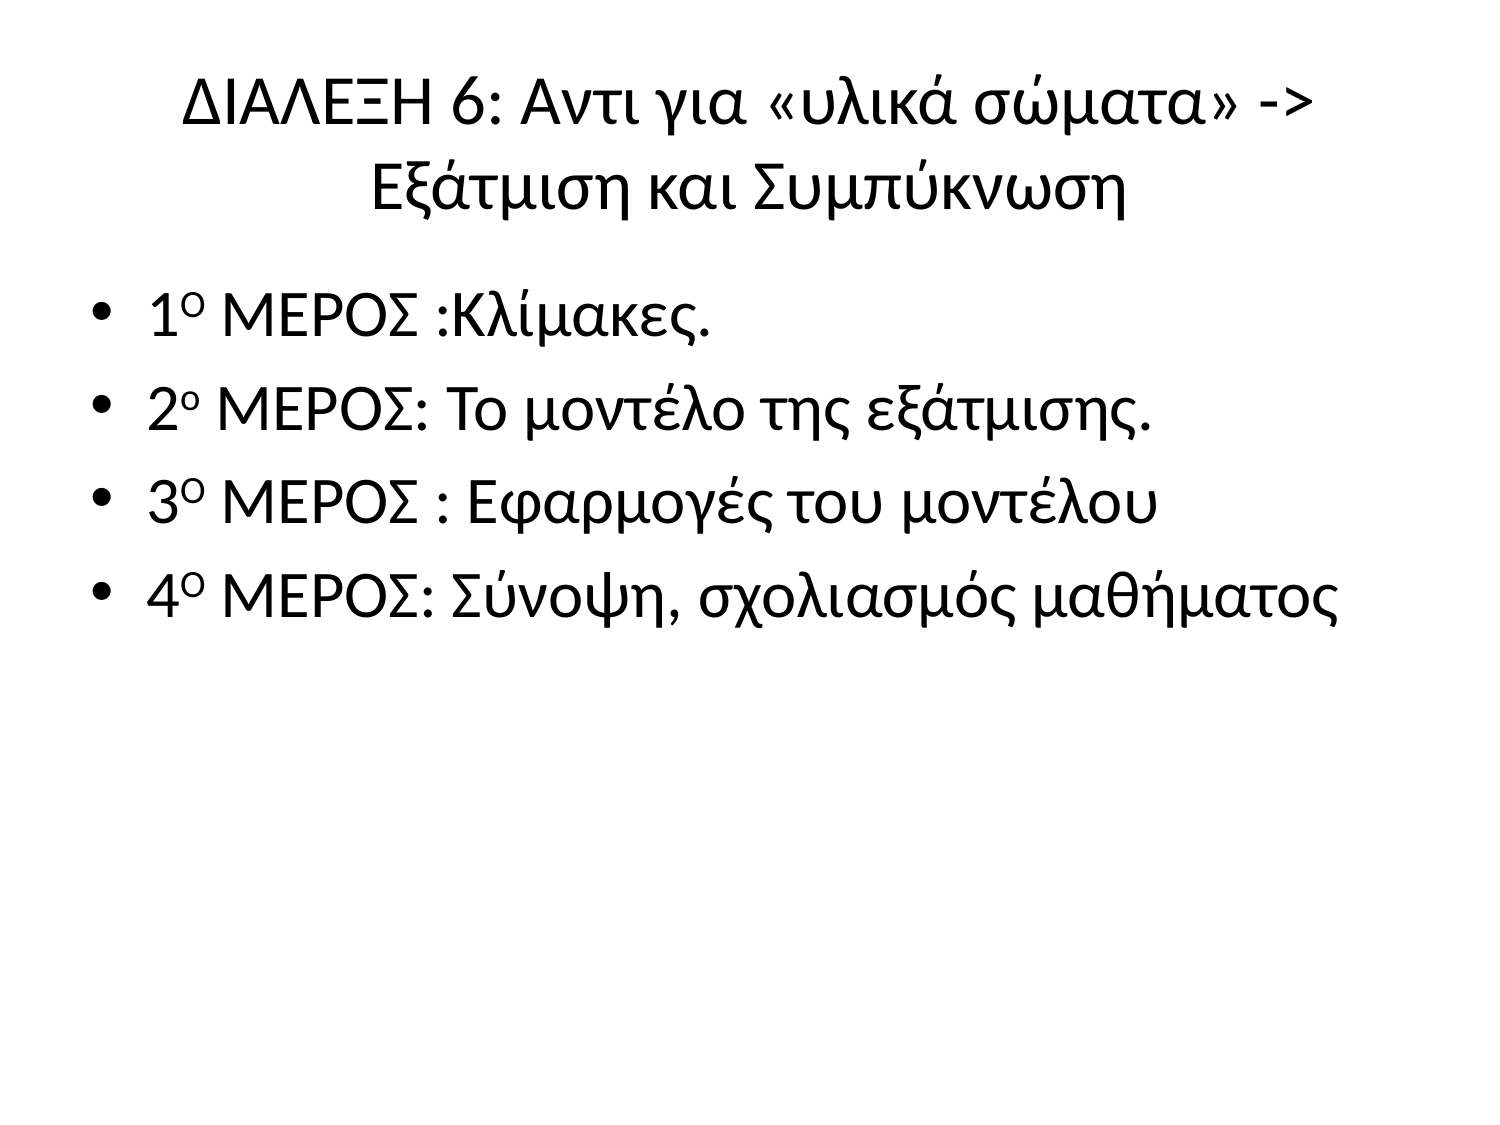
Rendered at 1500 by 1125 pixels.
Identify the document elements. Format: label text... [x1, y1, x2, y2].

title ΔΙΑΛΕΞΗ 6: Αντι για «υλικά σώματα» -> Εξάτμιση και Συμπύκνωση [75, 45, 1425, 233]
list 1Ο ΜΕΡΟΣ :Κλίμακες. 2ο ΜΕΡΟΣ: Το μοντέλο της εξάτμισης. 3Ο ΜΕΡΟΣ : Εφαρμογές του μοντέλου 4Ο ΜΕΡΟΣ: Σύνοψη, σχολιασμός μαθήματος [75, 262, 1425, 1005]
